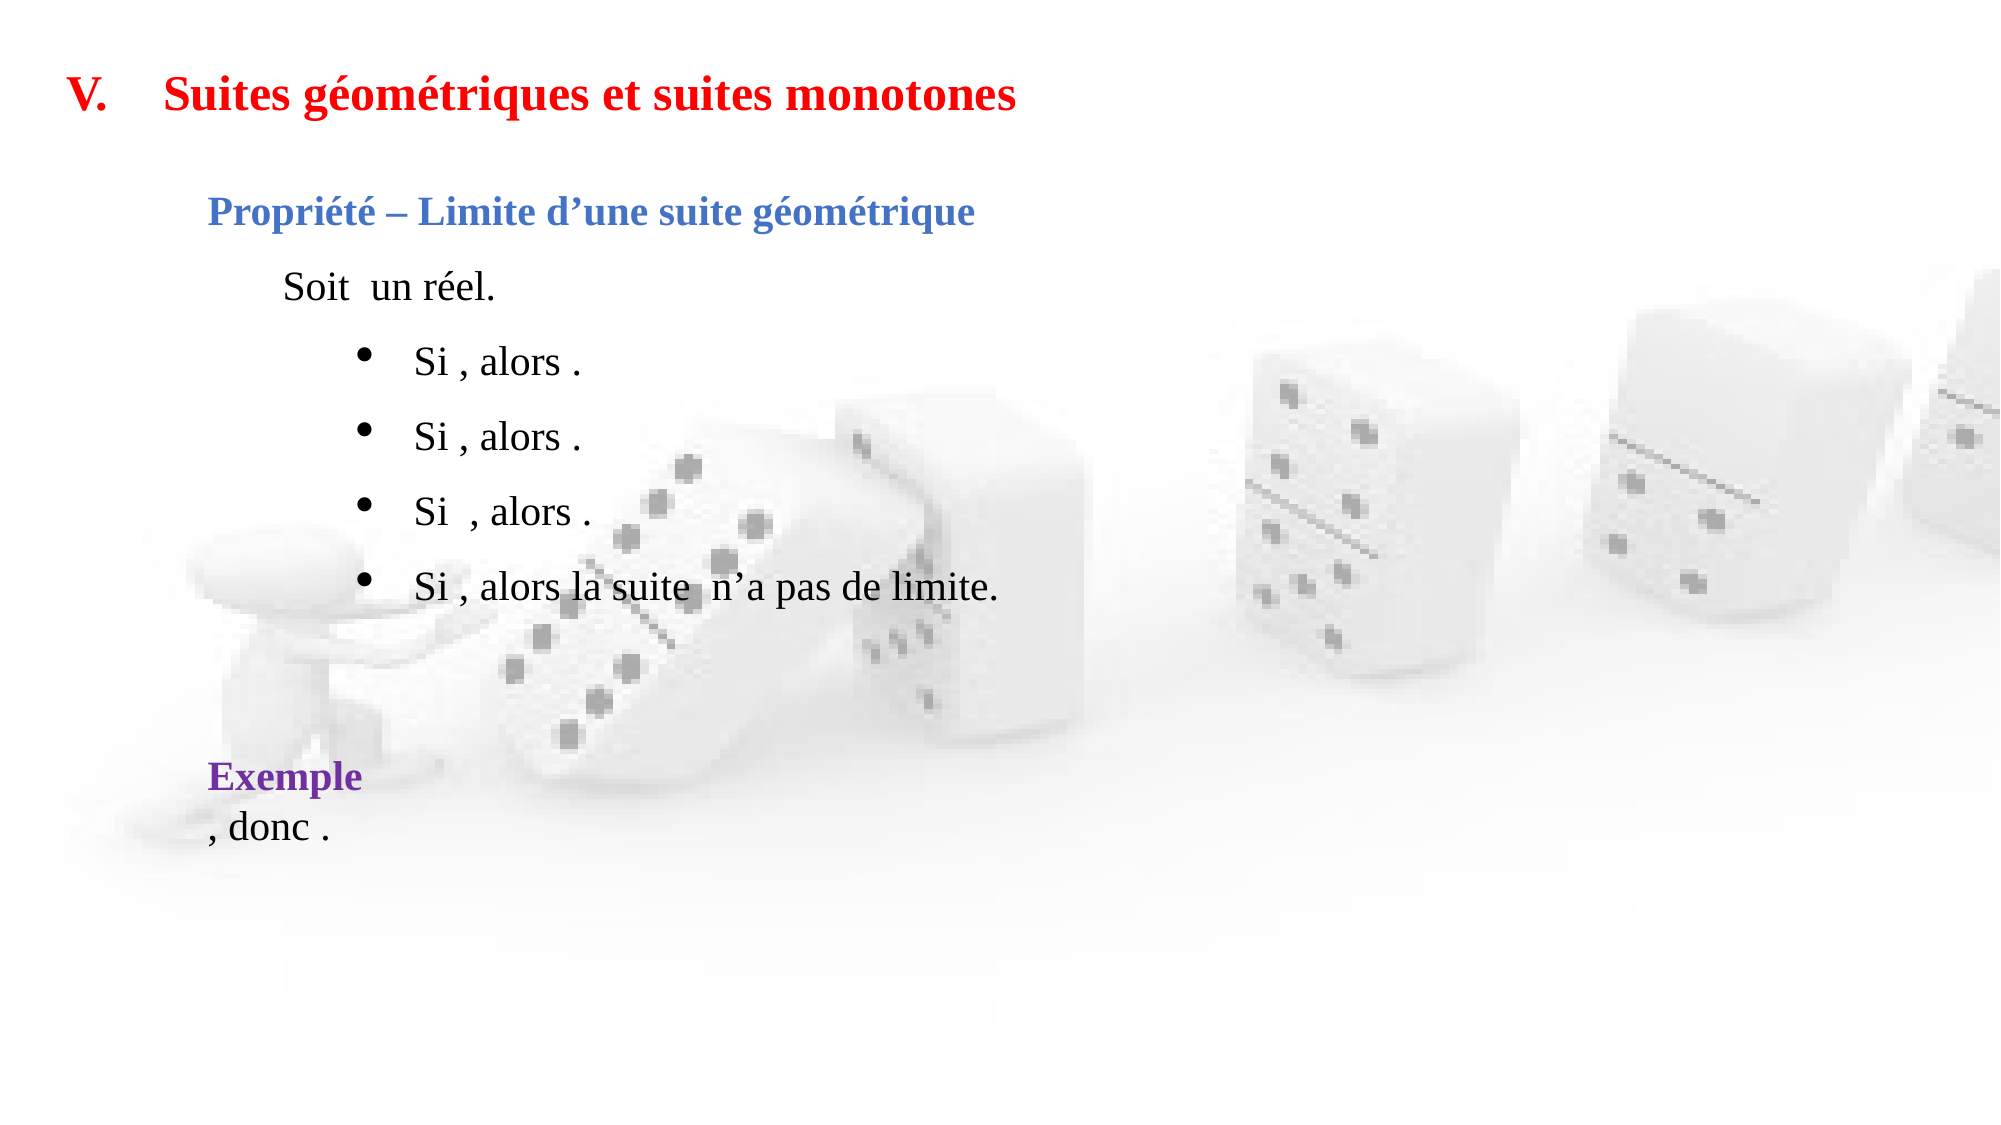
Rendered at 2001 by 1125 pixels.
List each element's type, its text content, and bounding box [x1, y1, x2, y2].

text_box Suites géométriques et suites monotones [51, 53, 1052, 129]
